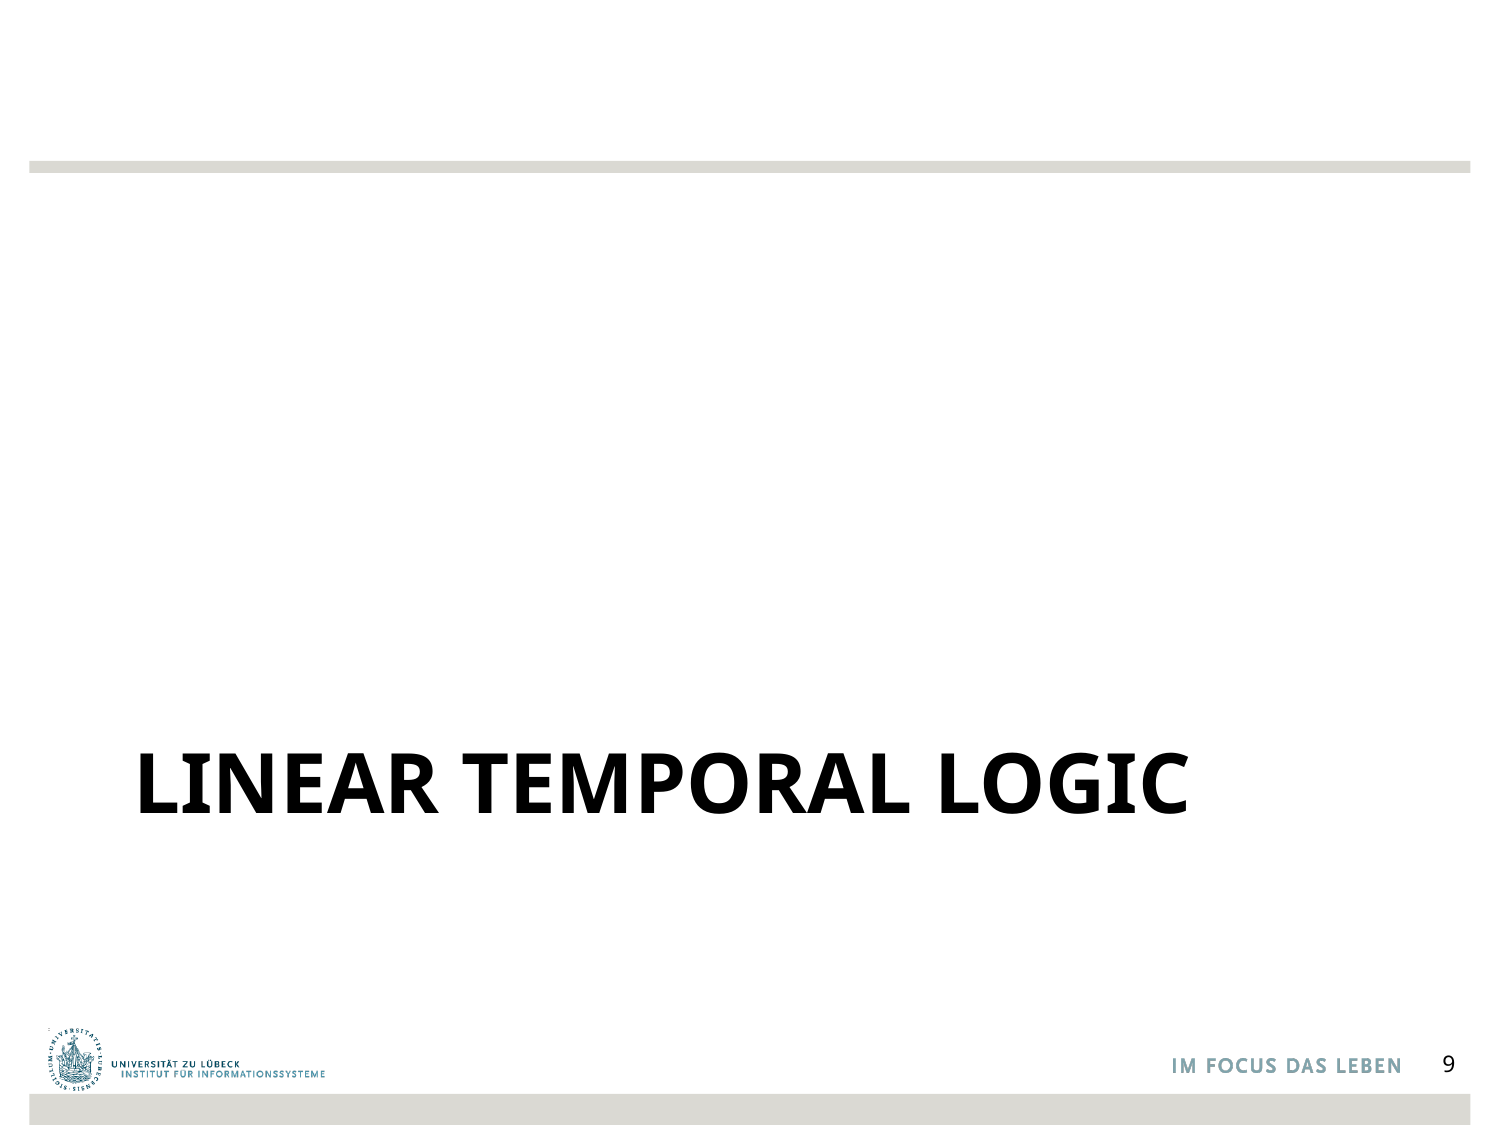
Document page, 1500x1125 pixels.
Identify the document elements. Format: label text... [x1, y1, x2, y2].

picture [1173, 1058, 1305, 1073]
slide_number 9 [1305, 1050, 1471, 1083]
title LineAr temporal LogiC [118, 722, 1394, 947]
